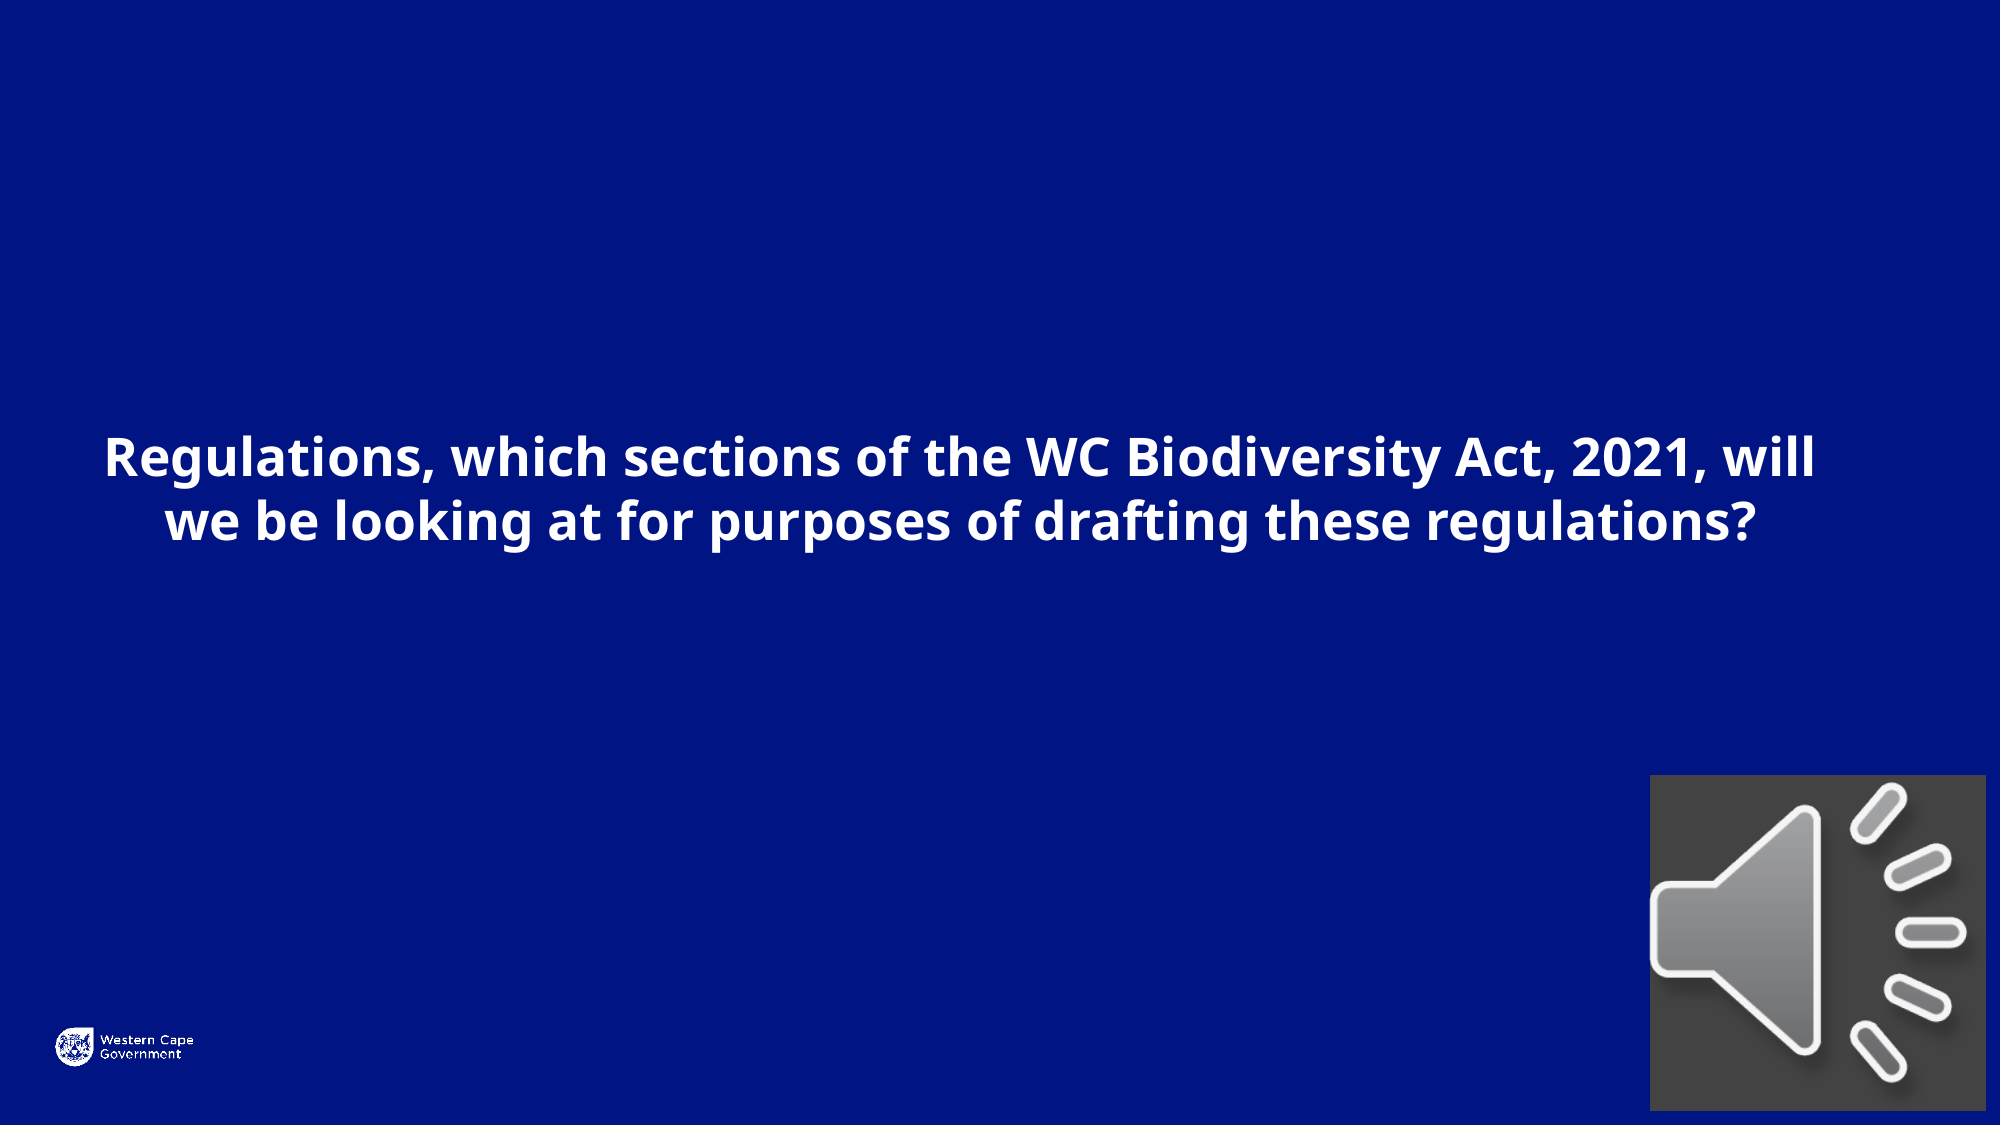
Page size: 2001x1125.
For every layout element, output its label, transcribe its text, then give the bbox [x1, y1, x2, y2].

list Regulations, which sections of the WC Biodiversity Act, 2021, will we be looking at for purposes of drafting these regulations? [55, 410, 1867, 564]
picture [39, 1011, 223, 1082]
picture [1648, 773, 1987, 1112]
